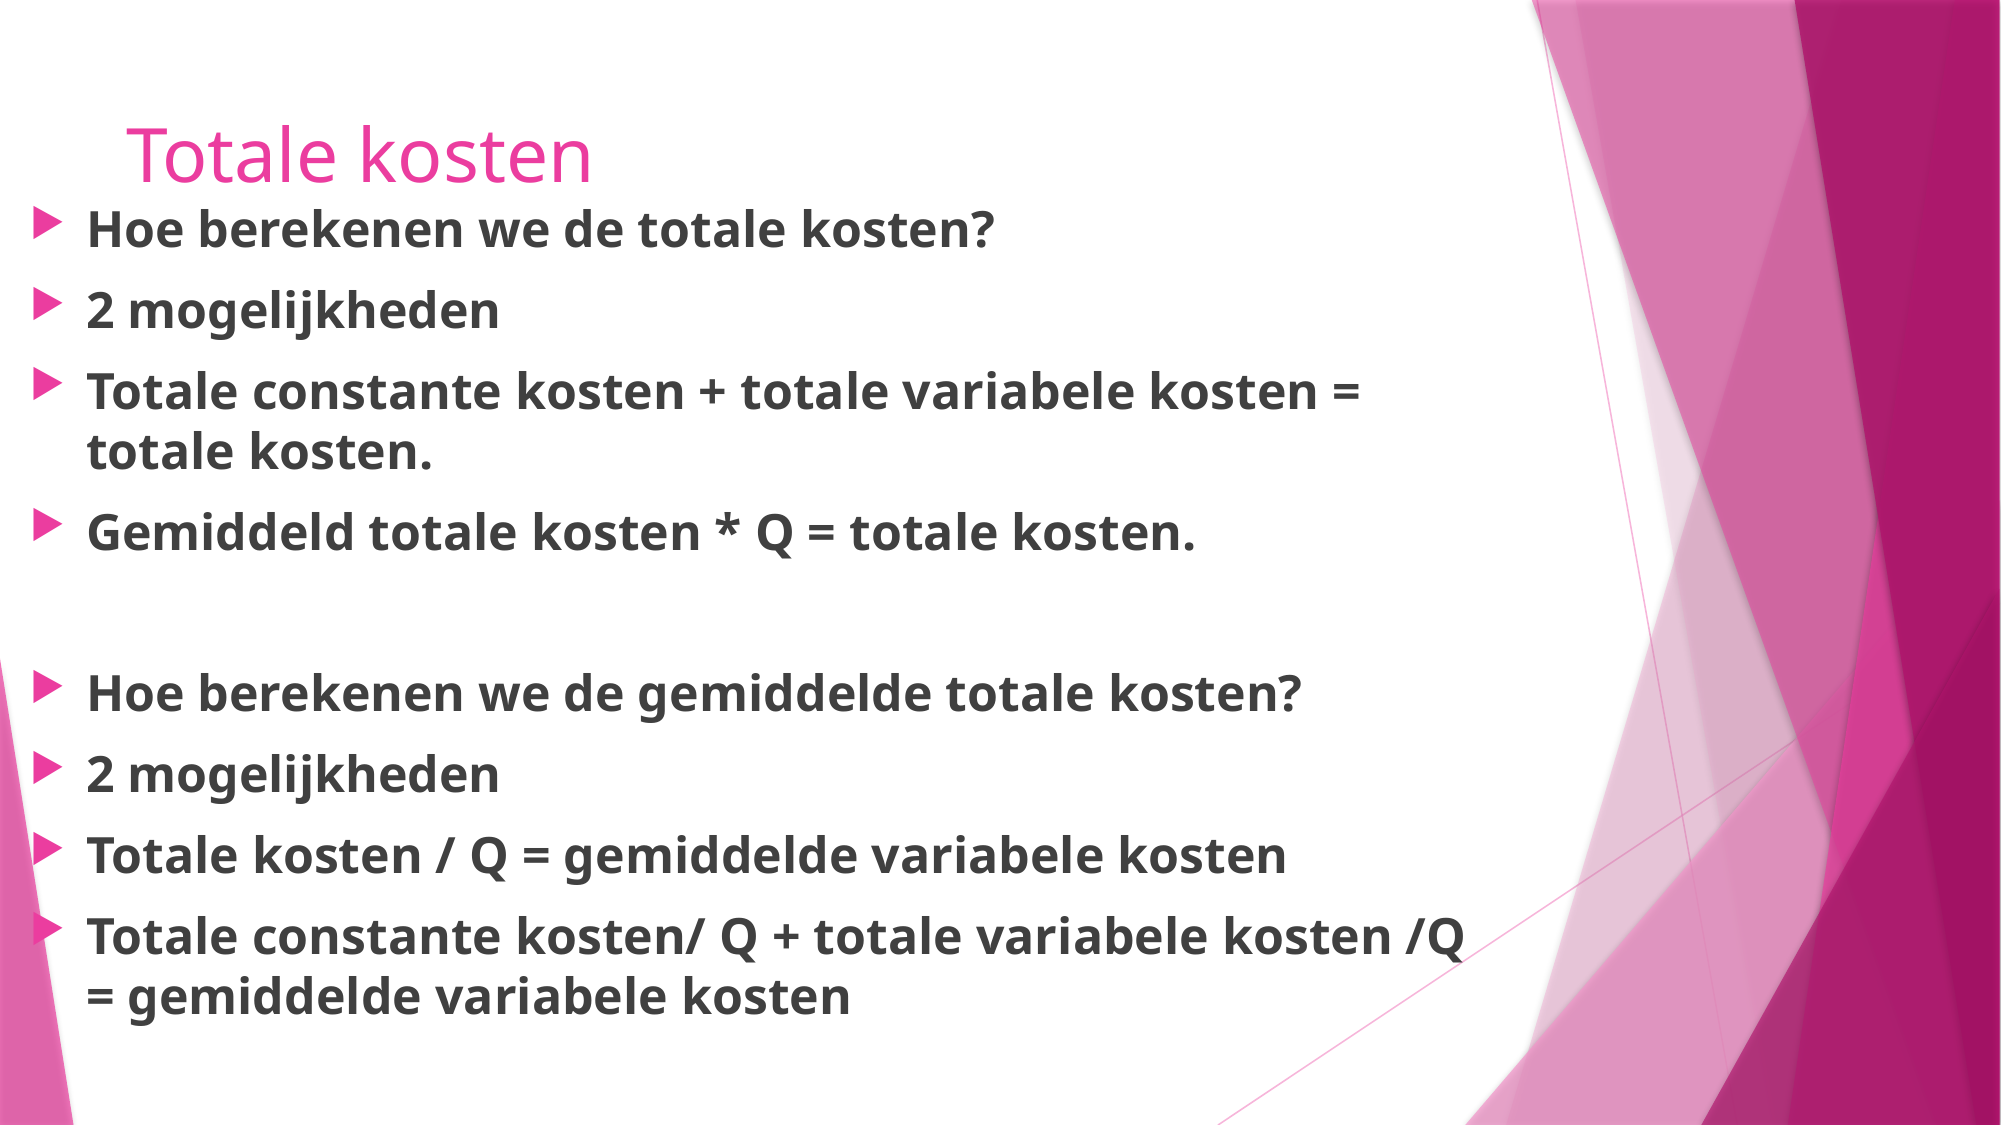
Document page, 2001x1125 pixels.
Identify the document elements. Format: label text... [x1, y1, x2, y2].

list Hoe berekenen we de totale kosten? 2 mogelijkheden Totale constante kosten + totale variabele kosten = totale kosten. Gemiddeld totale kosten * Q = totale kosten. Hoe berekenen we de gemiddelde totale kosten? 2 mogelijkheden Totale kosten / Q = gemiddelde variabele kosten Totale constante kosten/ Q + totale variabele kosten /Q = gemiddelde variabele kosten [14, 190, 1522, 992]
title Totale kosten [111, 99, 1522, 190]
